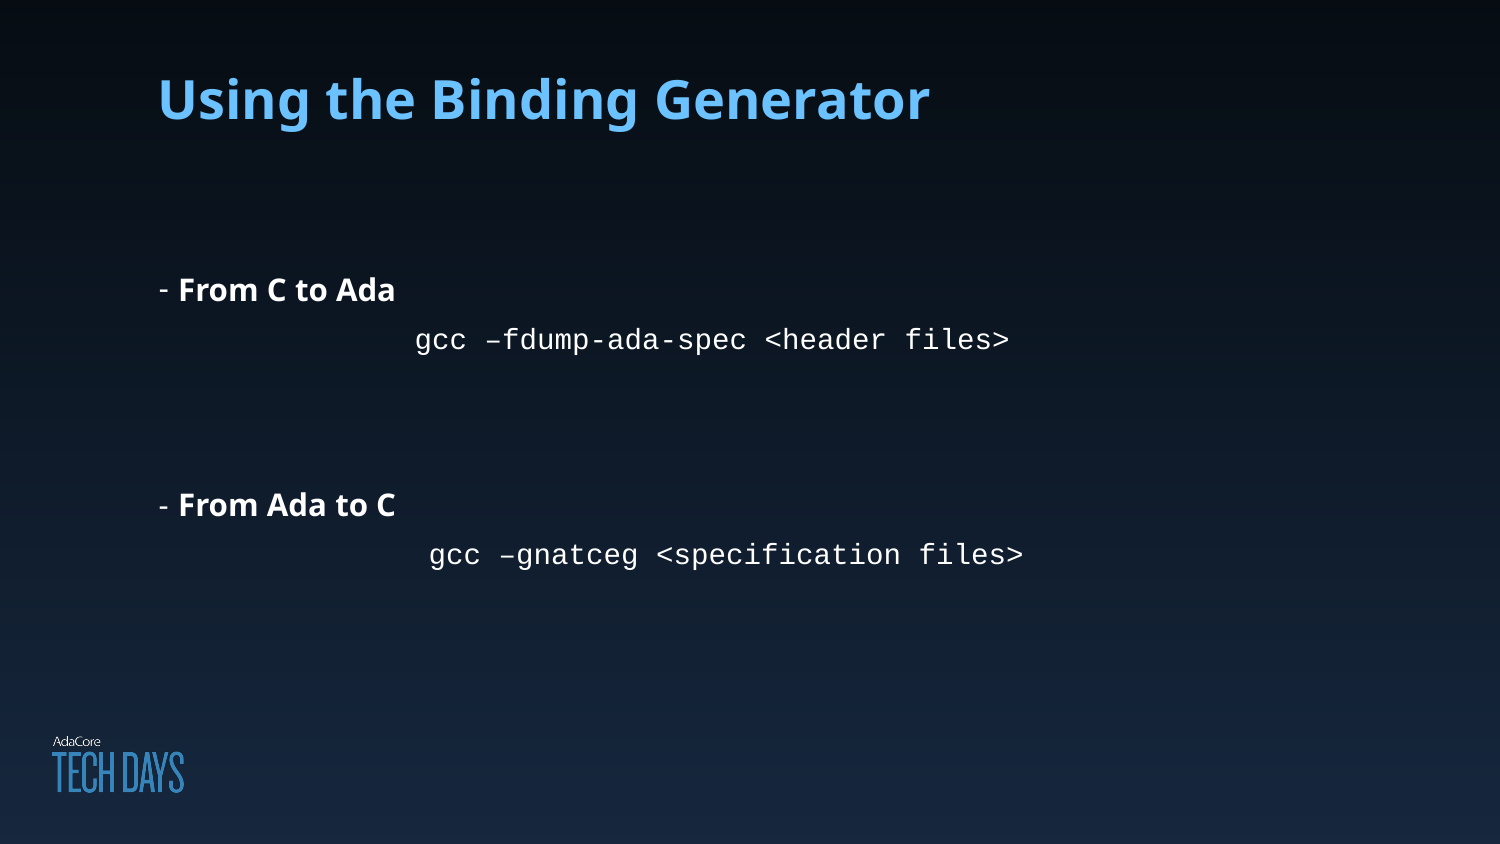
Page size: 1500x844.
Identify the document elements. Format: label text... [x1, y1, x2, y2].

picture [52, 736, 185, 794]
text_box gcc –fdump-ada-spec <header files> [403, 314, 1138, 360]
text_box gcc –gnatceg <specification files> [417, 529, 1108, 576]
list From C to Ada From Ada to C [154, 261, 1346, 686]
title Using the Binding Generator [154, 55, 1346, 145]
